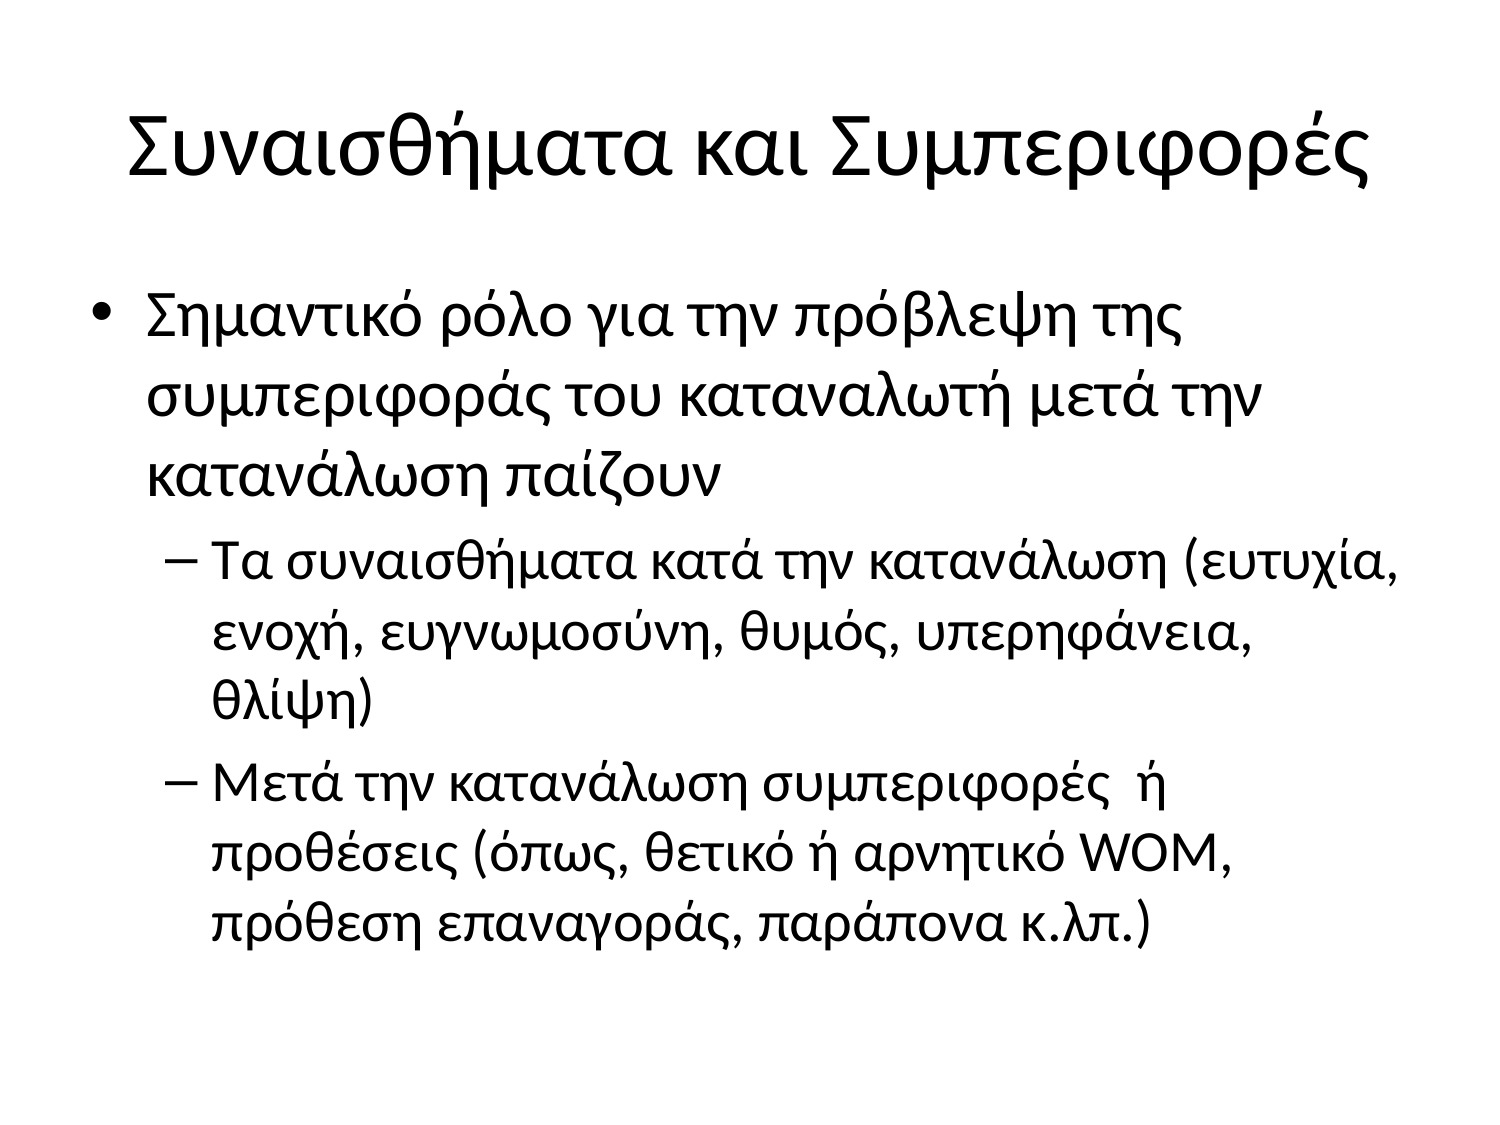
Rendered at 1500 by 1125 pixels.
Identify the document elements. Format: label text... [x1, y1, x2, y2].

list Σημαντικό ρόλο για την πρόβλεψη της συμπεριφοράς του καταναλωτή μετά την κατανάλωση παίζουν Τα συναισθήματα κατά την κατανάλωση (ευτυχία, ενοχή, ευγνωμοσύνη, θυμός, υπερηφάνεια, θλίψη) Μετά την κατανάλωση συμπεριφορές ή προθέσεις (όπως, θετικό ή αρνητικό WOM, πρόθεση επαναγοράς, παράπονα κ.λπ.) [75, 262, 1425, 1005]
title Συναισθήματα και Συμπεριφορές [75, 45, 1425, 233]
